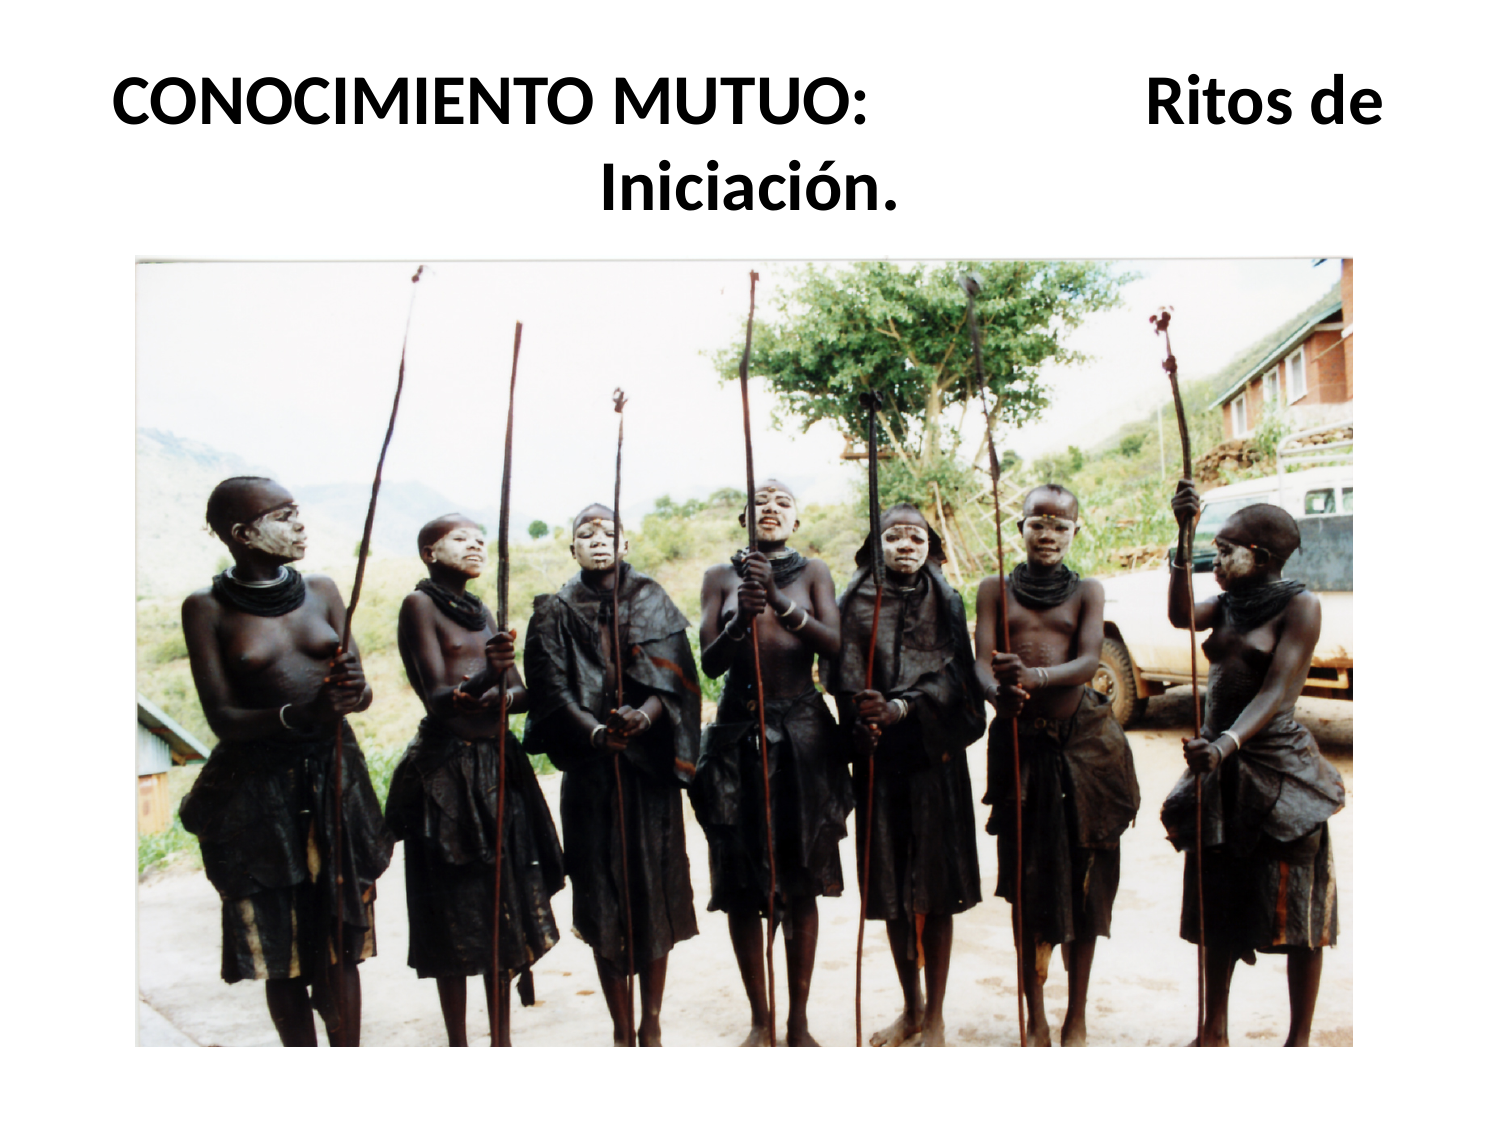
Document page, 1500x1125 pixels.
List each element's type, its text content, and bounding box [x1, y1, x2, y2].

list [135, 255, 1353, 1047]
title CONOCIMIENTO MUTUO: Ritos de Iniciación. [75, 45, 1425, 233]
